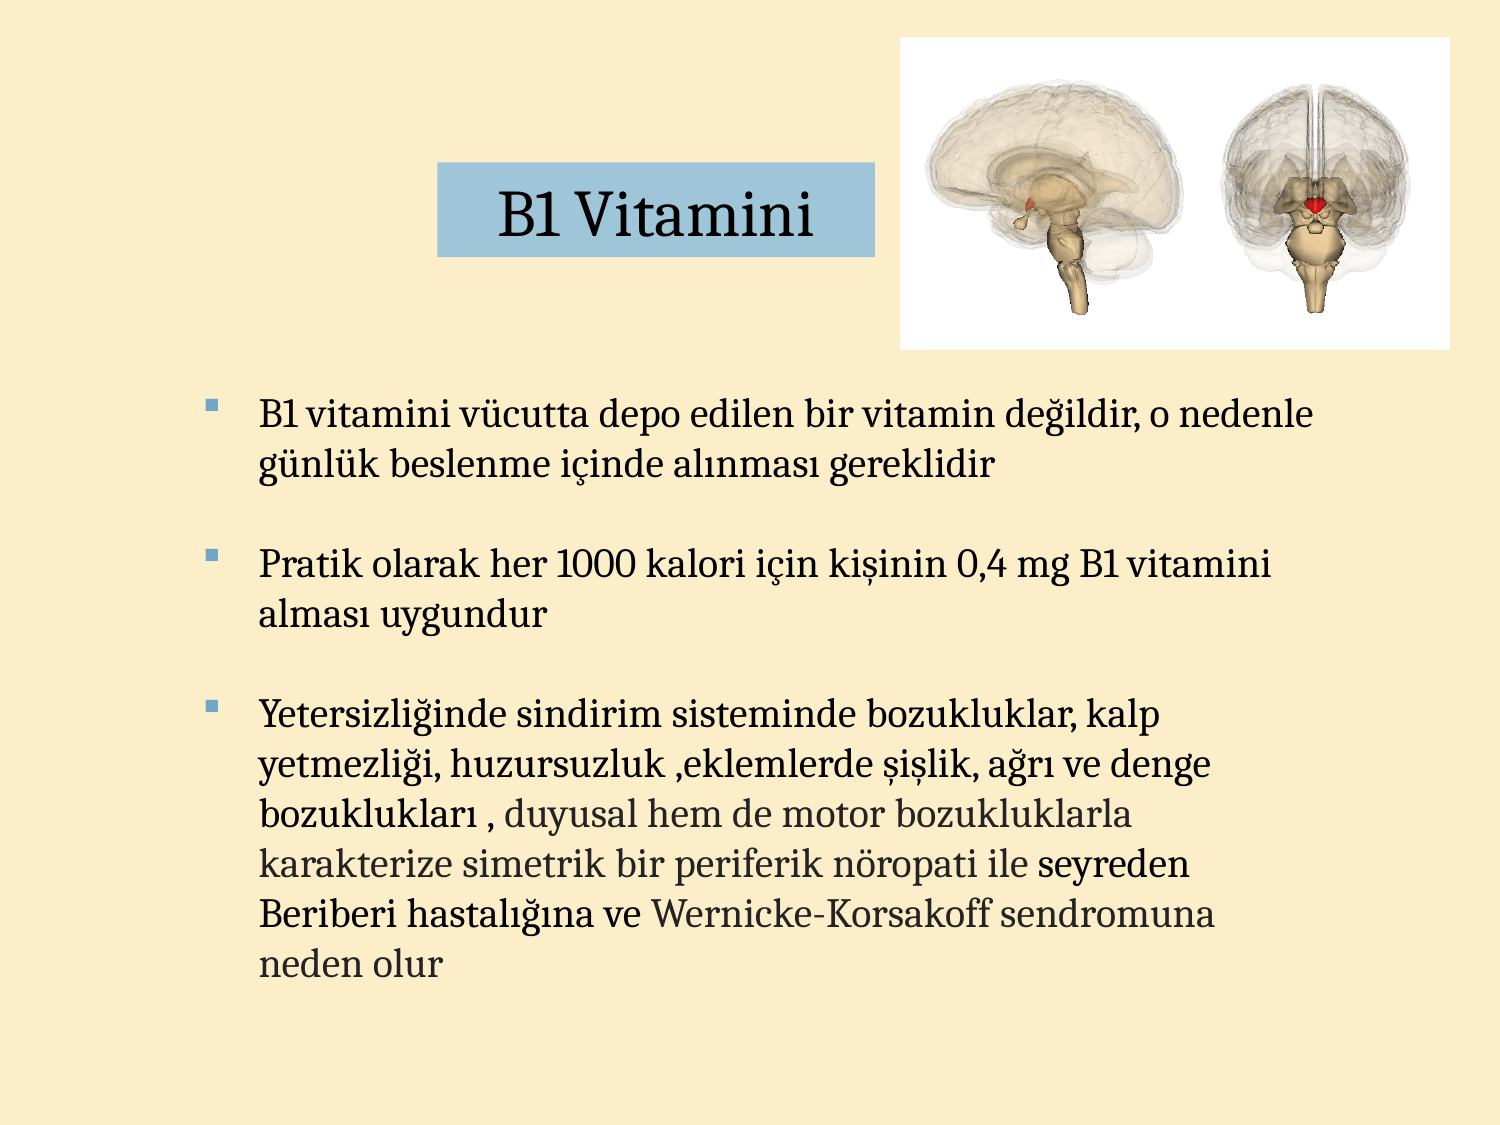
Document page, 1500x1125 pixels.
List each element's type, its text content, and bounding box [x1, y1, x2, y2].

picture [899, 37, 1450, 351]
text_box B1 vitamini vücutta depo edilen bir vitamin değildir, o nedenle günlük beslenme içinde alınması gereklidir Pratik olarak her 1000 kalori için kişinin 0,4 mg B1 vitamini alması uygundur Yetersizliğinde sindirim sisteminde bozukluklar, kalp yetmezliği, huzursuzluk ,eklemlerde şişlik, ağrı ve denge bozuklukları , duyusal hem de motor bozukluklarla karakterize simetrik bir periferik nöropati ile seyreden Beriberi hastalığına ve Wernicke-Korsakoff sendromuna neden olur [187, 378, 1338, 1044]
text_box B1 Vitamini [437, 162, 875, 258]
